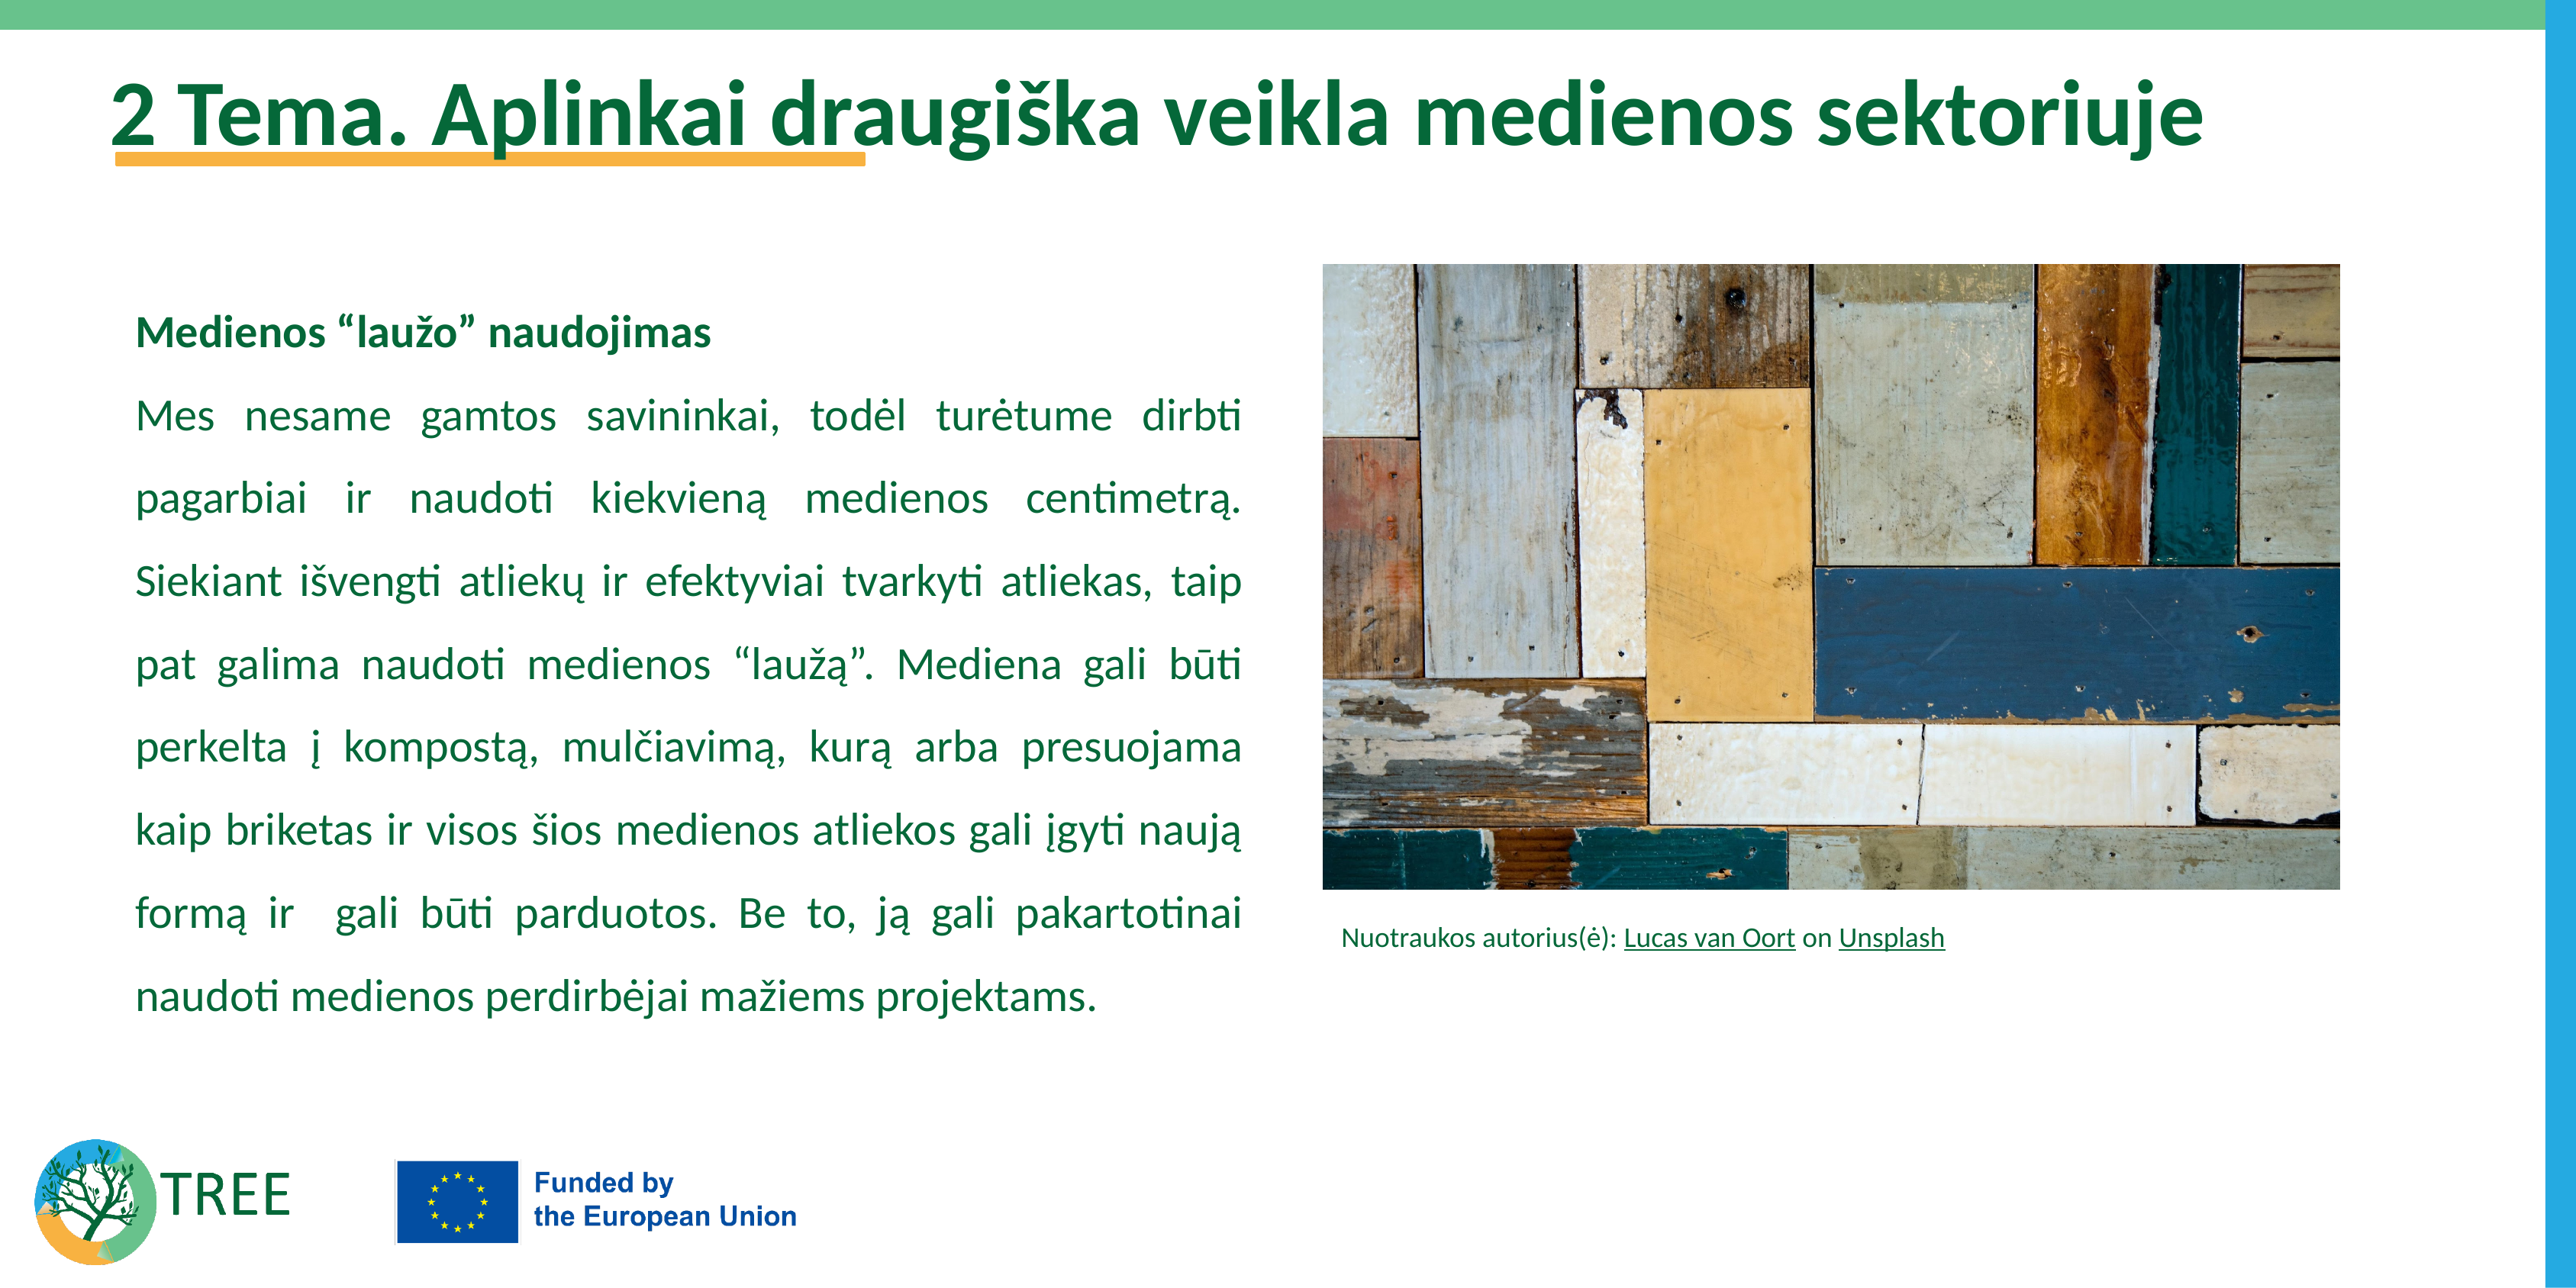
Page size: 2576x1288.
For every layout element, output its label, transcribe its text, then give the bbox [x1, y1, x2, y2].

text_box Medienos “laužo” naudojimas Mes nesame gamtos savininkai, todėl turėtume dirbti pagarbiai ir naudoti kiekvieną medienos centimetrą. Siekiant išvengti atliekų ir efektyviai tvarkyti atliekas, taip pat galima naudoti medienos “laužą”. Mediena gali būti perkelta į kompostą, mulčiavimą, kurą arba presuojama kaip briketas ir visos šios medienos atliekos gali įgyti naują formą ir gali būti parduotos. Be to, ją gali pakartotinai naudoti medienos perdirbėjai mažiems projektams. [116, 264, 1263, 1030]
text_box [0, 0, 2545, 29]
text_box Nuotraukos autorius(ė): Lucas van Oort on Unsplash [1322, 909, 2174, 962]
picture [392, 1156, 827, 1248]
picture [1322, 264, 2340, 890]
picture [2330, 687, 2336, 694]
text_box 2 Tema. Aplinkai draugiška veikla medienos sektoriuje [90, 42, 2555, 173]
picture [2336, 620, 2340, 638]
picture [2319, 579, 2326, 584]
picture [2336, 655, 2340, 689]
picture [34, 1139, 289, 1265]
text_box [2545, 0, 2576, 1288]
